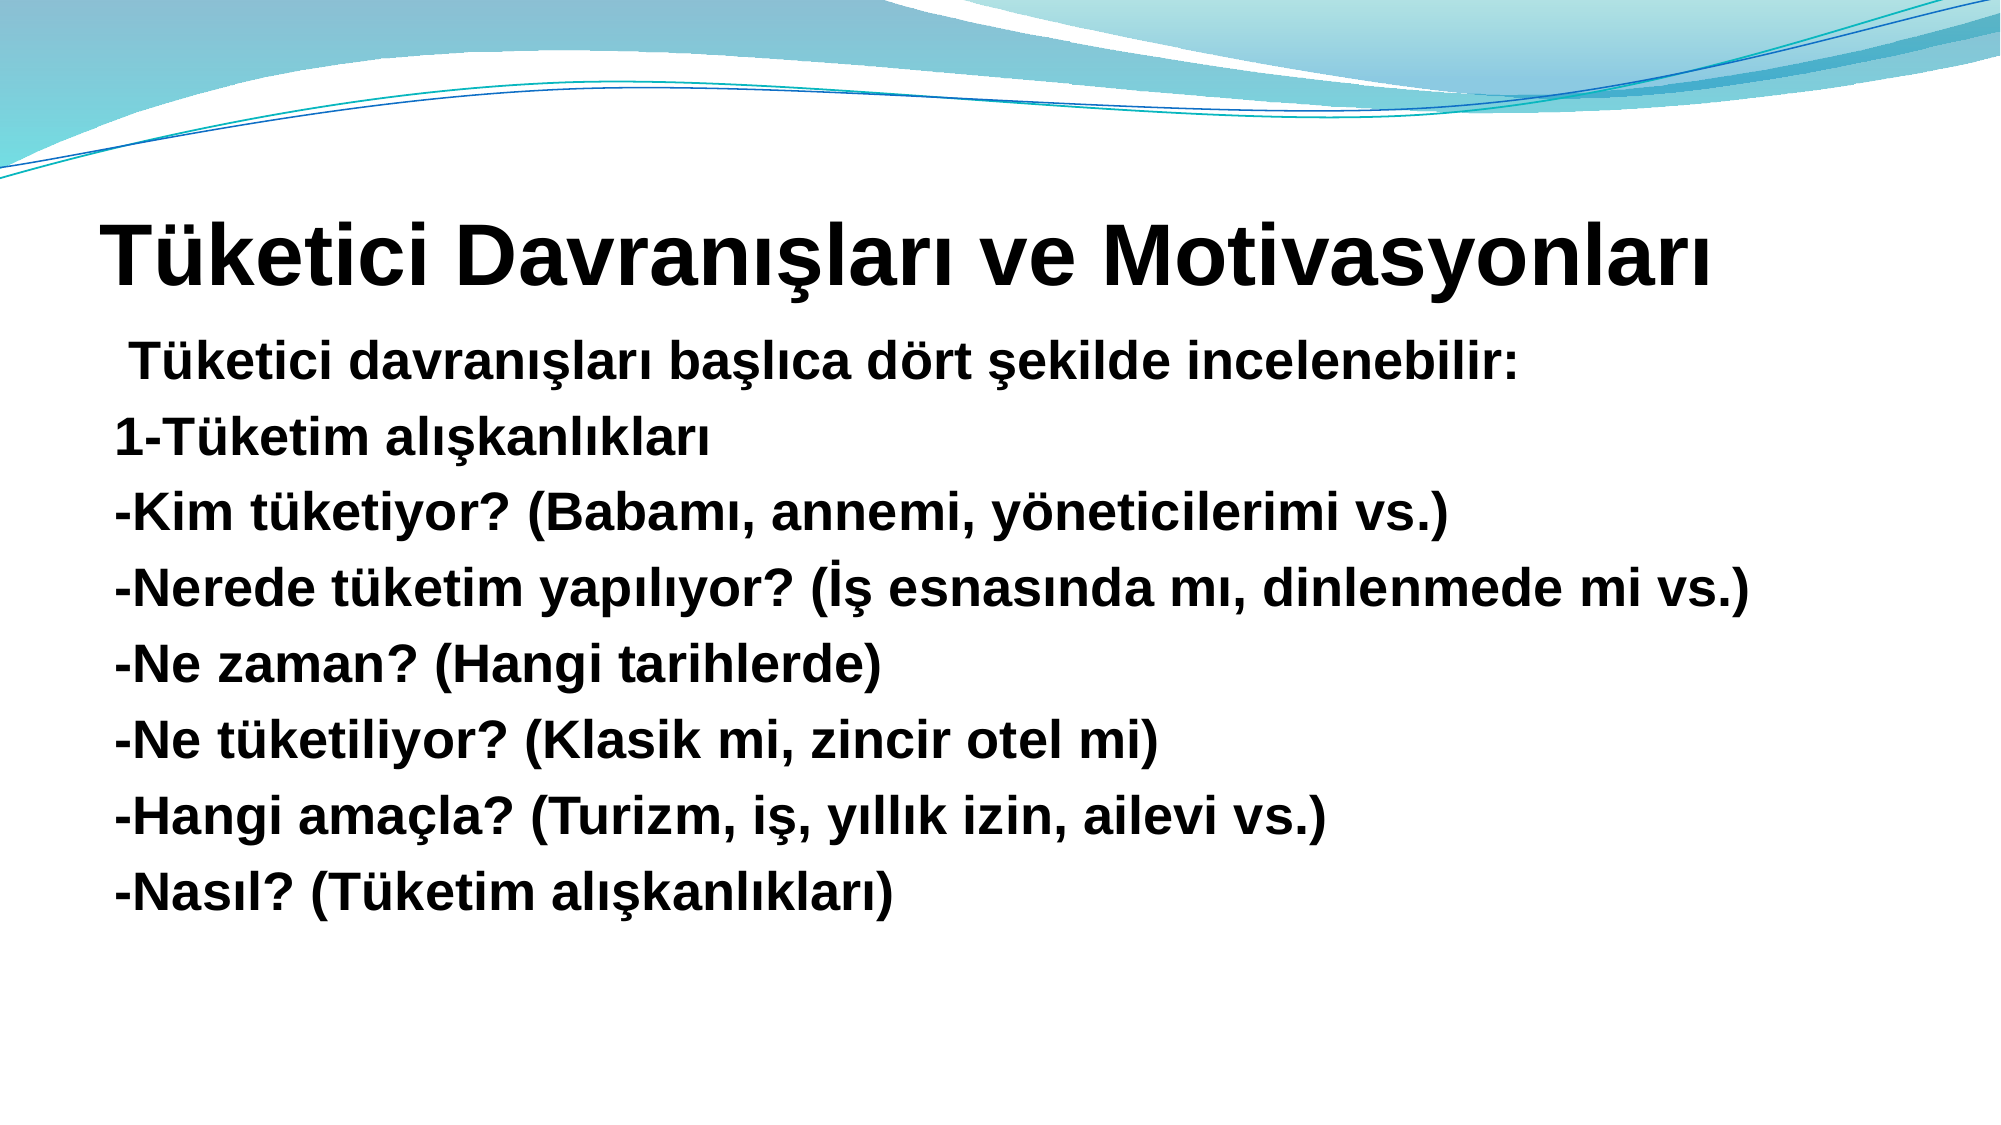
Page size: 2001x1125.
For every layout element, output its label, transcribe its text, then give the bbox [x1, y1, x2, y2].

list Tüketici davranışları başlıca dört şekilde incelenebilir: 1-Tüketim alışkanlıkları -Kim tüketiyor? (Babamı, annemi, yöneticilerimi vs.) -Nerede tüketim yapılıyor? (İş esnasında mı, dinlenmede mi vs.) -Ne zaman? (Hangi tarihlerde) -Ne tüketiliyor? (Klasik mi, zincir otel mi) -Hangi amaçla? (Turizm, iş, yıllık izin, ailevi vs.) -Nasıl? (Tüketim alışkanlıkları) [99, 317, 1900, 1038]
title Tüketici Davranışları ve Motivasyonları [99, 115, 1900, 303]
